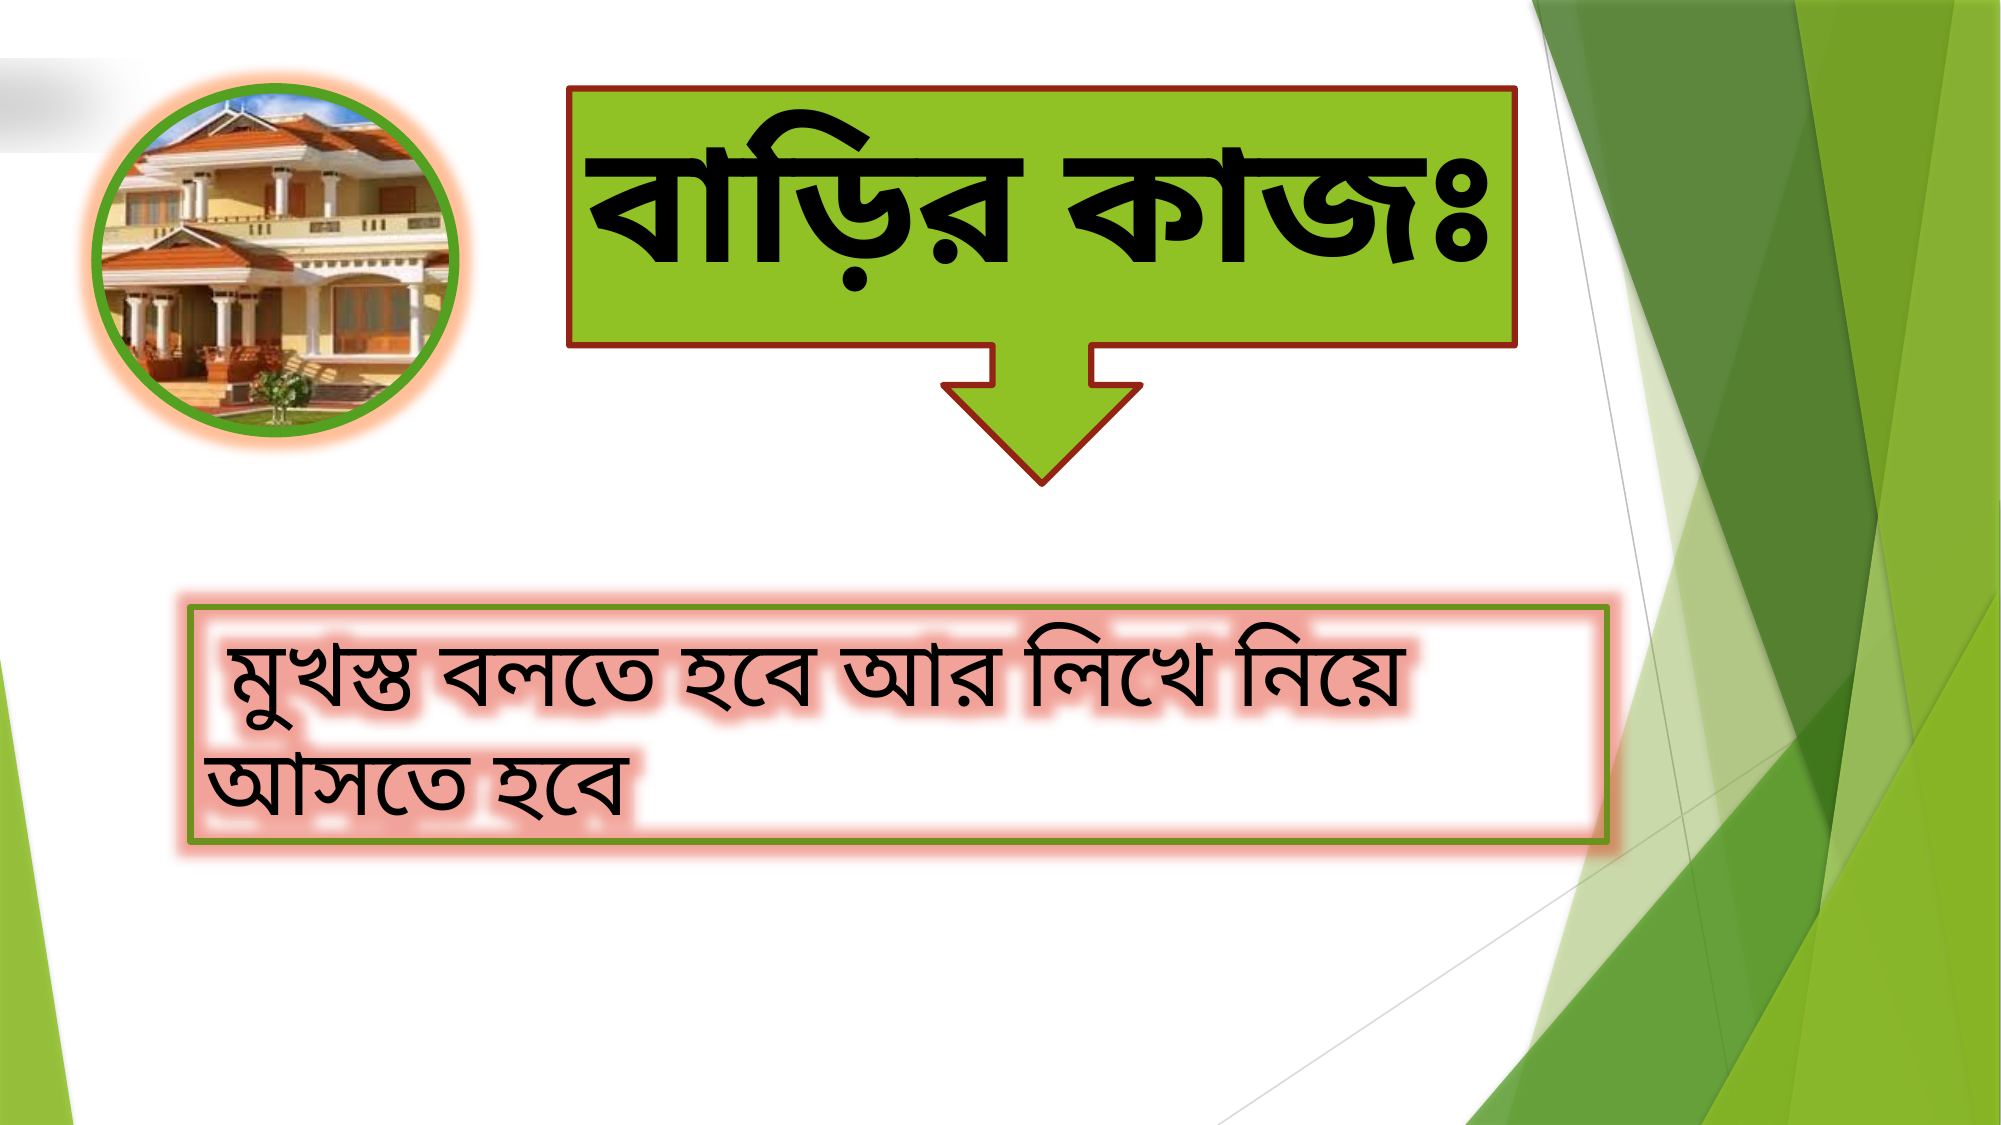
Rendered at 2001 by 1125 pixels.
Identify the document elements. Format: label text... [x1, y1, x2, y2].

text_box মুখস্ত বলতে হবে আর লিখে নিয়ে আসতে হবে [190, 606, 1607, 842]
picture [95, 87, 455, 433]
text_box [568, 87, 1516, 485]
